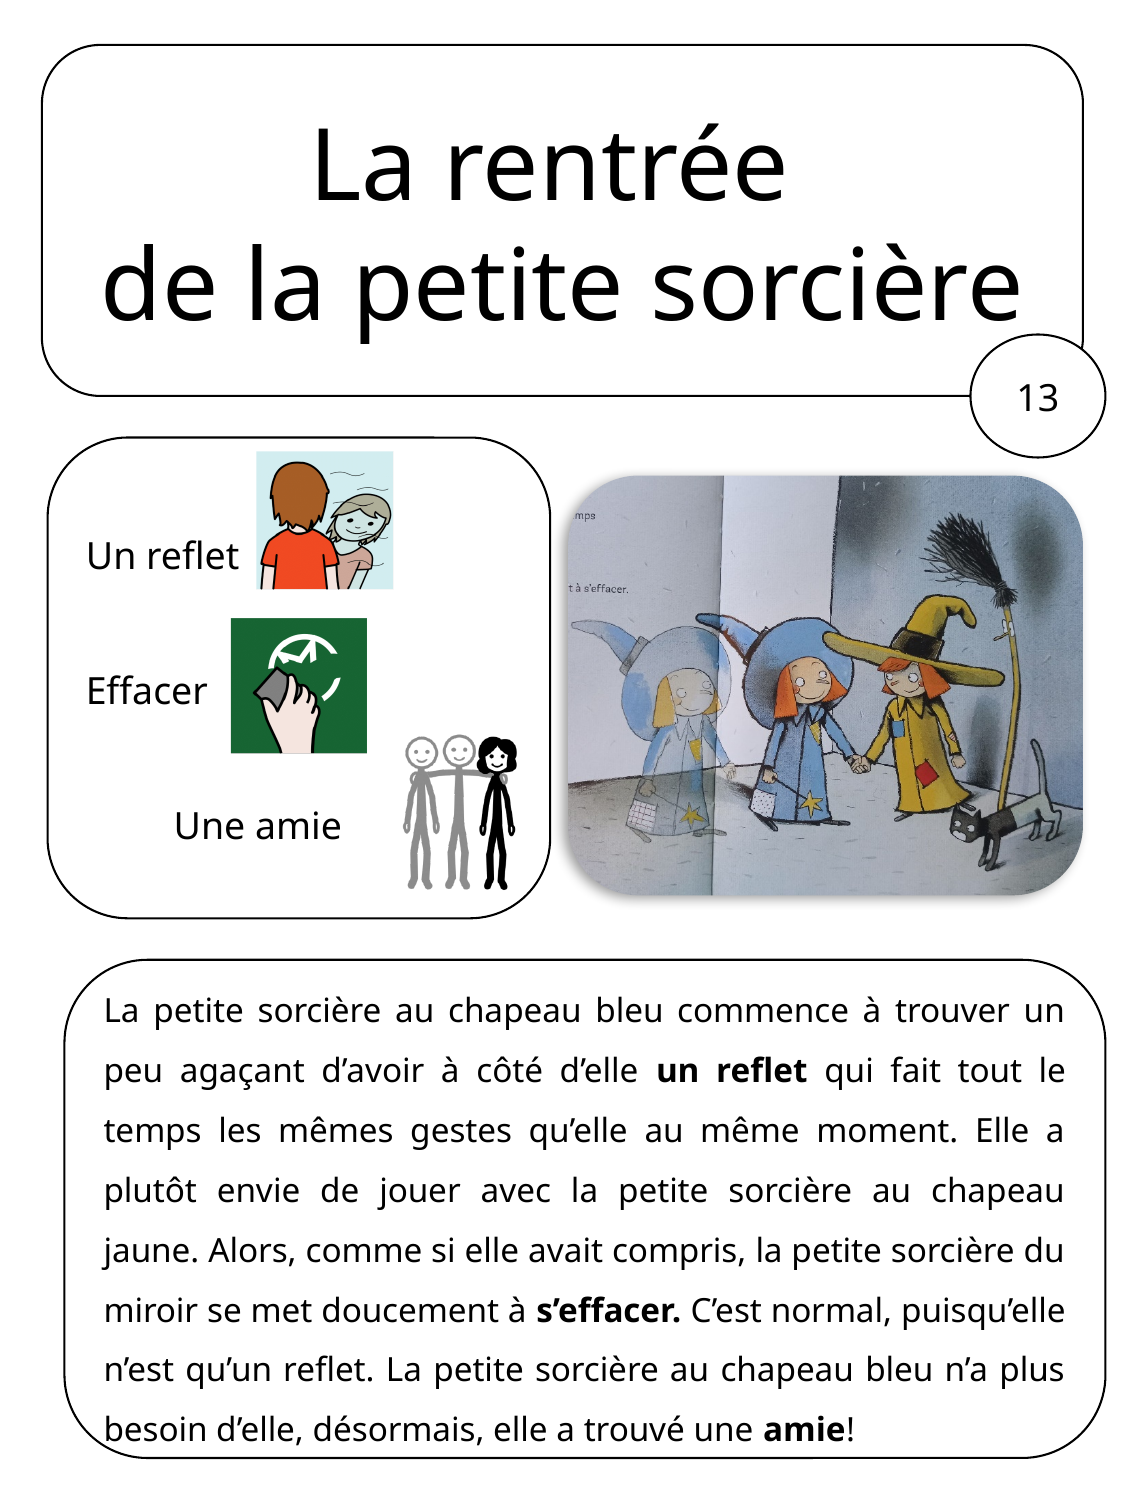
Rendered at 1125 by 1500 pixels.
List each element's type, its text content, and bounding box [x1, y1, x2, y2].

picture [568, 475, 1083, 896]
text_box La petite sorcière au chapeau bleu commence à trouver un peu agaçant d’avoir à côté d’elle un reflet qui fait tout le temps les mêmes gestes qu’elle au même moment. Elle a plutôt envie de jouer avec la petite sorcière au chapeau jaune. Alors, comme si elle avait compris, la petite sorcière du miroir se met doucement à s’effacer. C’est normal, puisqu’elle n’est qu’un reflet. La petite sorcière au chapeau bleu n’a plus besoin d’elle, désormais, elle a trouvé une amie! [63, 958, 1107, 1460]
picture [253, 448, 396, 592]
text_box 13 [969, 333, 1107, 459]
text_box Un reflet Effacer Une amie [46, 436, 552, 920]
text_box La rentrée de la petite sorcière [40, 43, 1084, 397]
picture [227, 614, 371, 757]
picture [375, 726, 545, 896]
